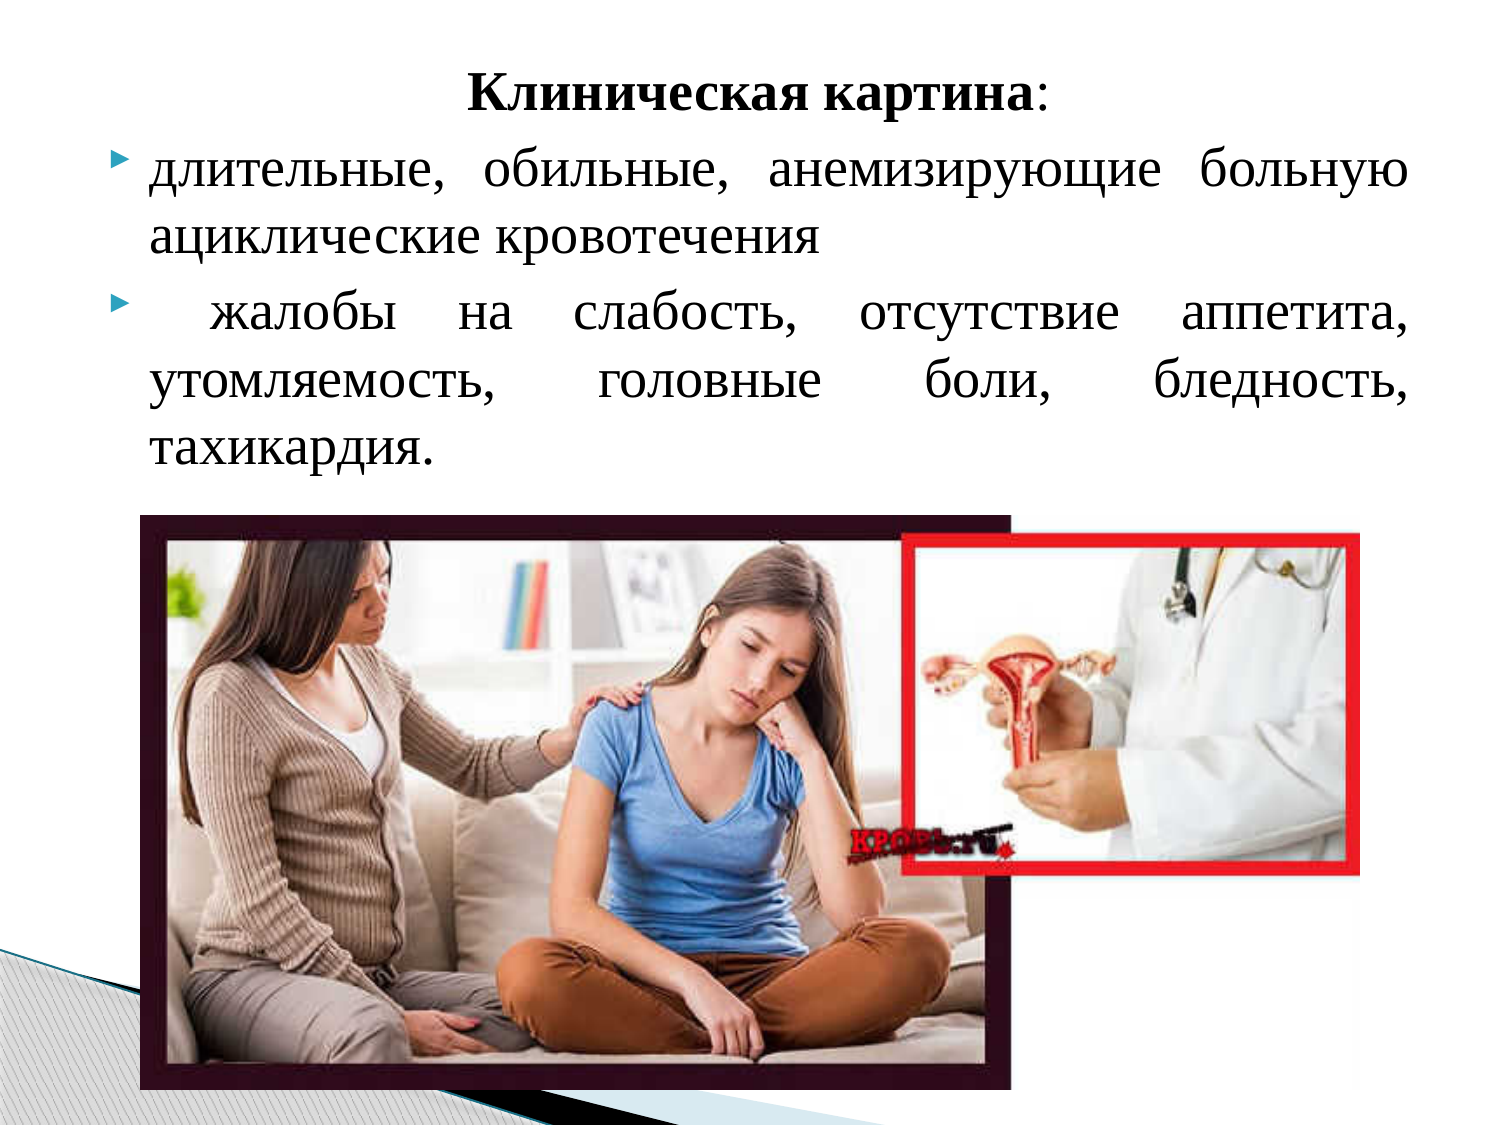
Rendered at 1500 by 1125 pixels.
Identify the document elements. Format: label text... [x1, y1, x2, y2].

list Клиническая картина: длительные, обильные, анемизирующие больную ациклические кровотечения жалобы на слабость, отсутствие аппетита, утомляемость, головные боли, бледность, тахикардия. [75, 46, 1425, 986]
picture [140, 515, 1360, 1091]
